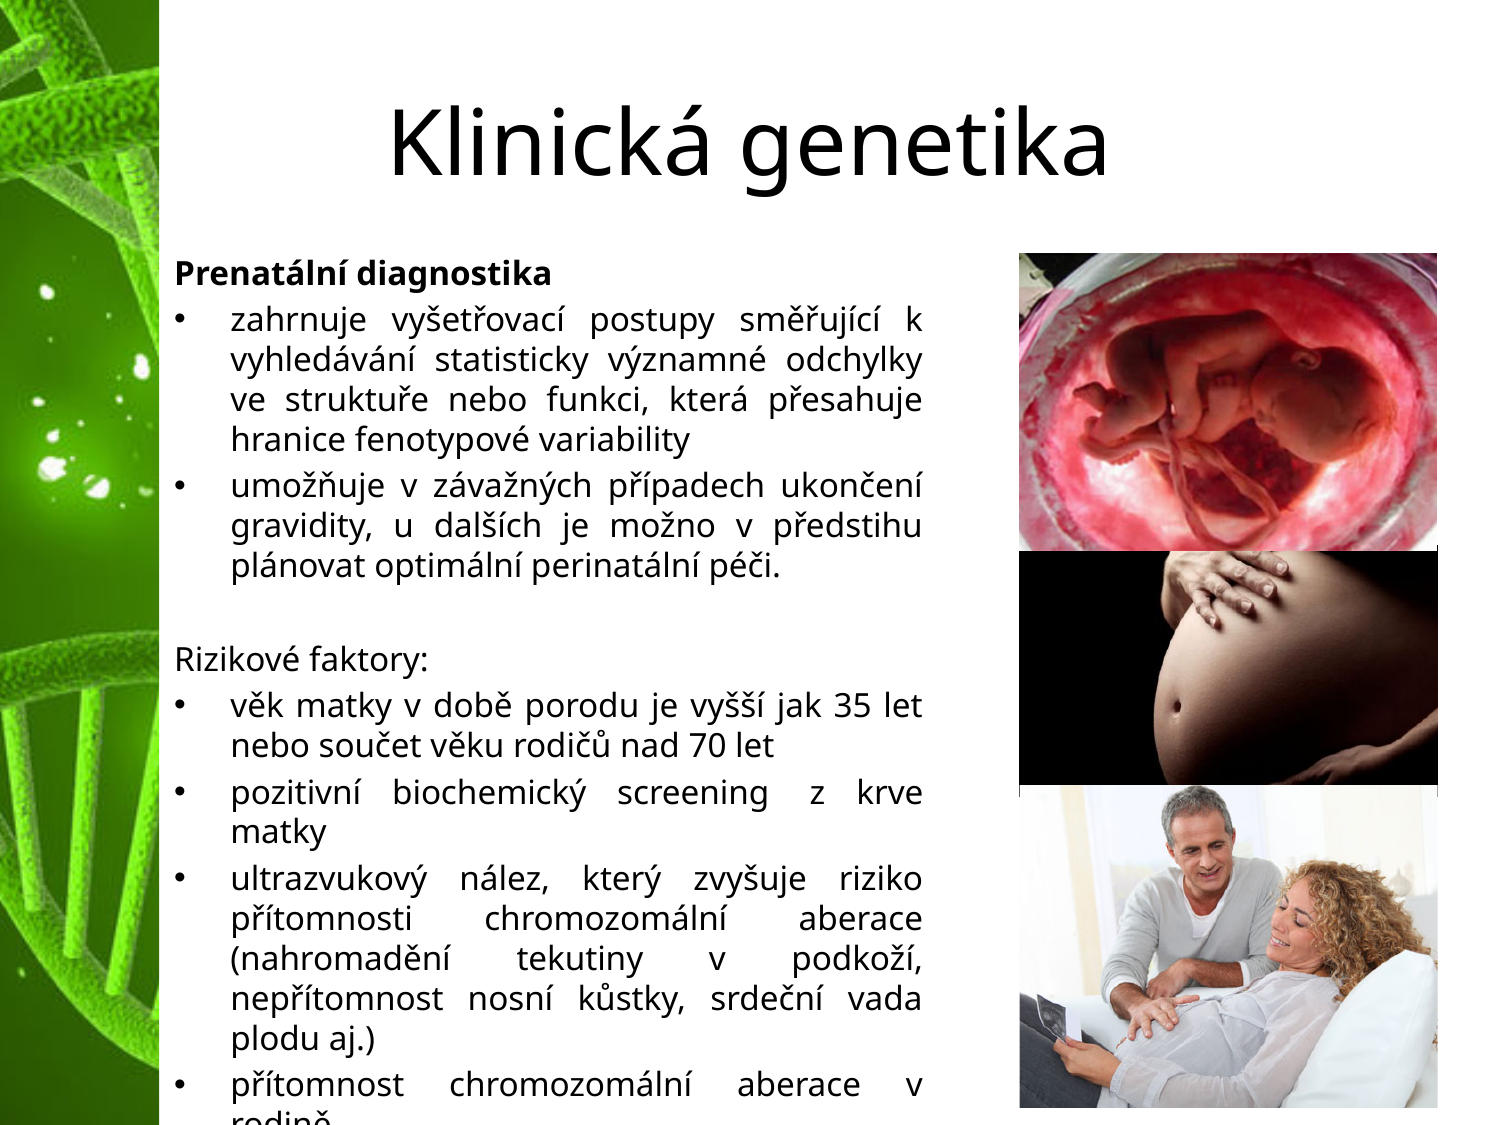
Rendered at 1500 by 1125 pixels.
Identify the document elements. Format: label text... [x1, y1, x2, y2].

title Klinická genetika [164, 45, 1425, 233]
list Prenatální diagnostika zahrnuje vyšetřovací postupy směřující k vyhledávání statisticky významné odchylky ve struktuře nebo funkci, která přesahuje hranice fenotypové variability umožňuje v závažných případech ukončení gravidity, u dalších je možno v předstihu plánovat optimální perinatální péči. Rizikové faktory: věk matky v době porodu je vyšší jak 35 let nebo součet věku rodičů nad 70 let pozitivní biochemický screening z krve matky ultrazvukový nález, který zvyšuje riziko přítomnosti chromozomální aberace (nahromadění tekutiny v podkoží, nepřítomnost nosní kůstky, srdeční vada plodu aj.) přítomnost chromozomální aberace v rodině [164, 244, 939, 987]
picture [0, 0, 160, 1125]
picture [1019, 253, 1438, 1109]
